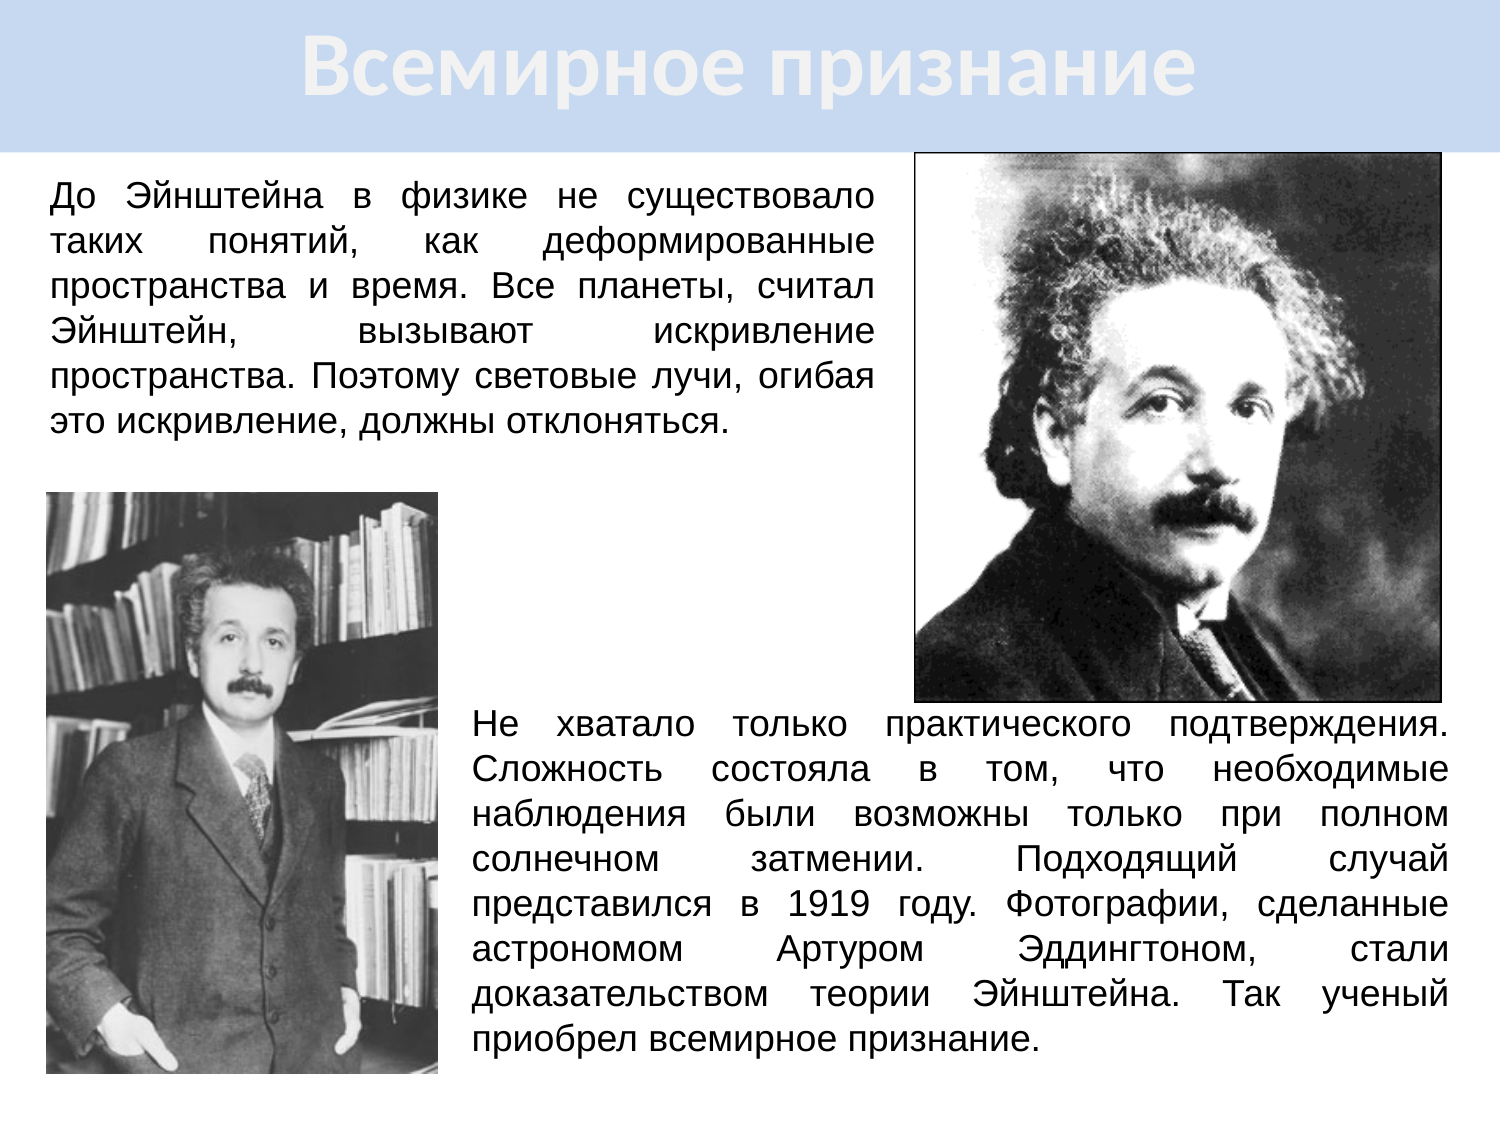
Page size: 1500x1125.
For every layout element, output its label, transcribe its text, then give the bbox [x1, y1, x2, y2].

text_box До Эйнштейна в физике не существовало таких понятий, как деформированные пространства и время. Все планеты, считал Эйнштейн, вызывают искривление пространства. Поэтому световые лучи, огибая это искривление, должны отклоняться. [35, 163, 891, 449]
picture [46, 491, 438, 1074]
title Всемирное признание [0, 0, 1500, 153]
picture [913, 152, 1442, 703]
text_box Не хватало только практического подтверждения. Сложность состояла в том, что необходимые наблюдения были возможны только при полном солнечном затмении. Подходящий случай представился в 1919 году. Фотографии, сделанные астрономом Артуром Эддингтоном, стали доказательством теории Эйнштейна. Так ученый приобрел всемирное признание. [456, 691, 1465, 1067]
